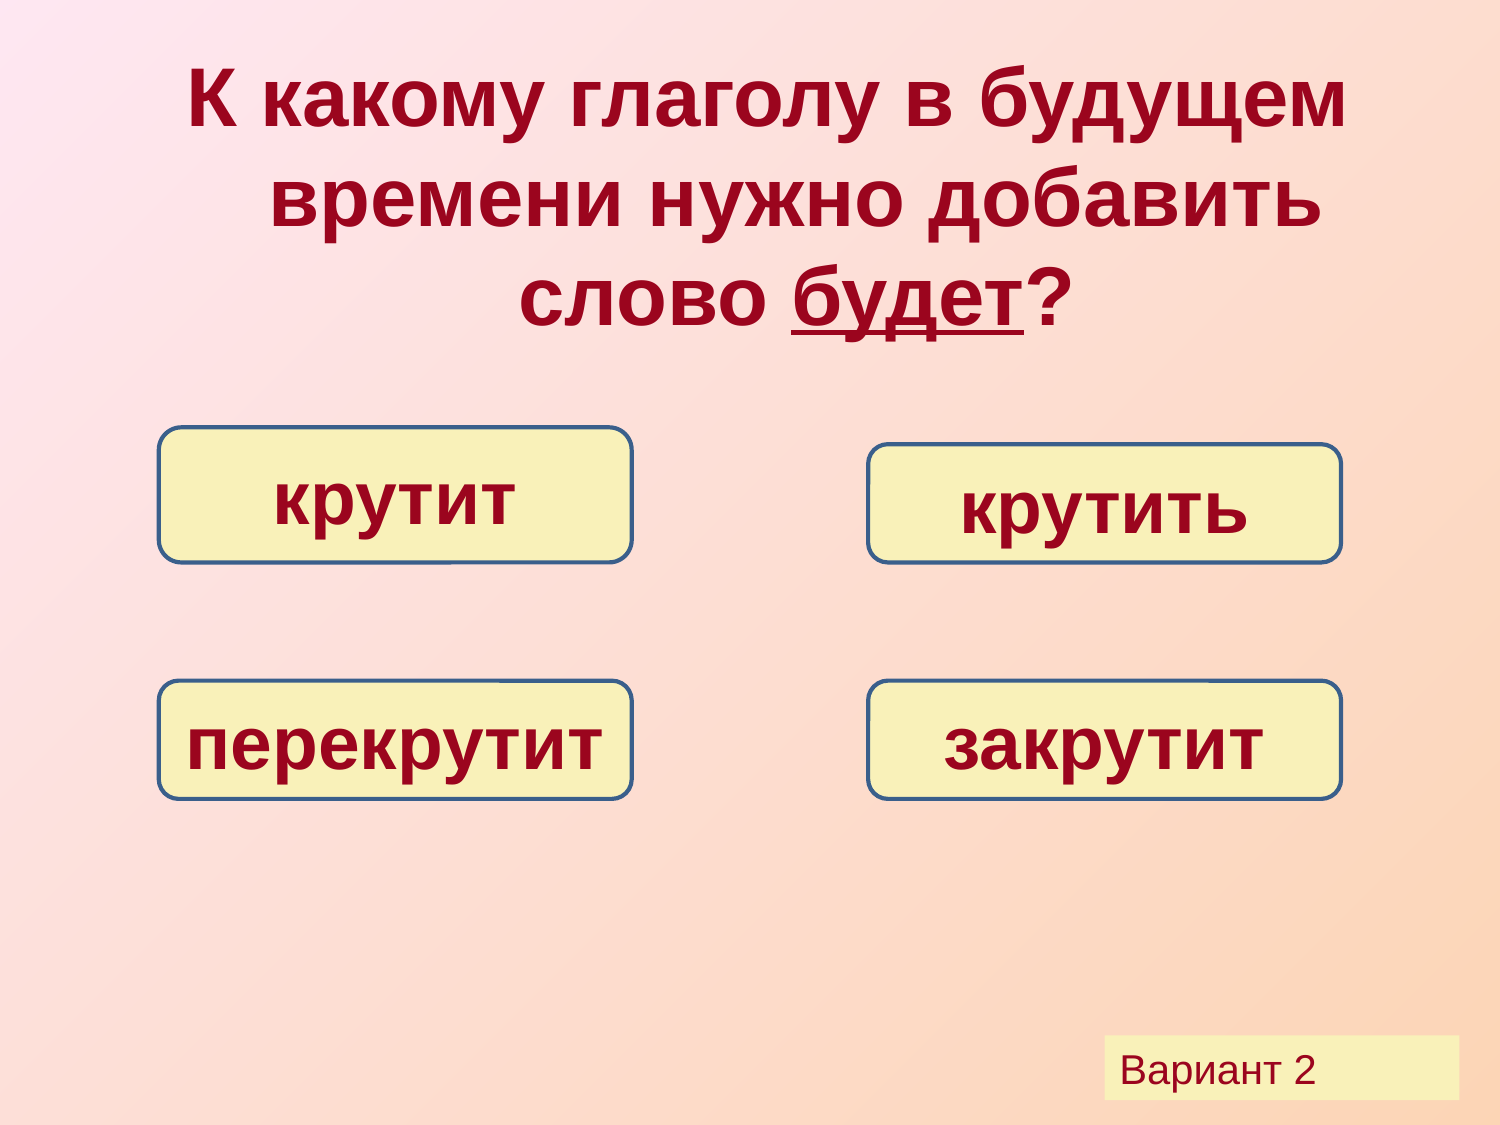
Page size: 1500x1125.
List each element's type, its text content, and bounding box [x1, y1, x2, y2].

text_box закрутит [866, 678, 1344, 801]
text_box Вариант 2 [1104, 1035, 1460, 1101]
text_box крутит [156, 425, 634, 565]
list К какому глаголу в будущем времени нужно добавить слово будет? [93, 34, 1444, 266]
text_box крутить [866, 442, 1344, 565]
text_box перекрутит [156, 678, 634, 801]
